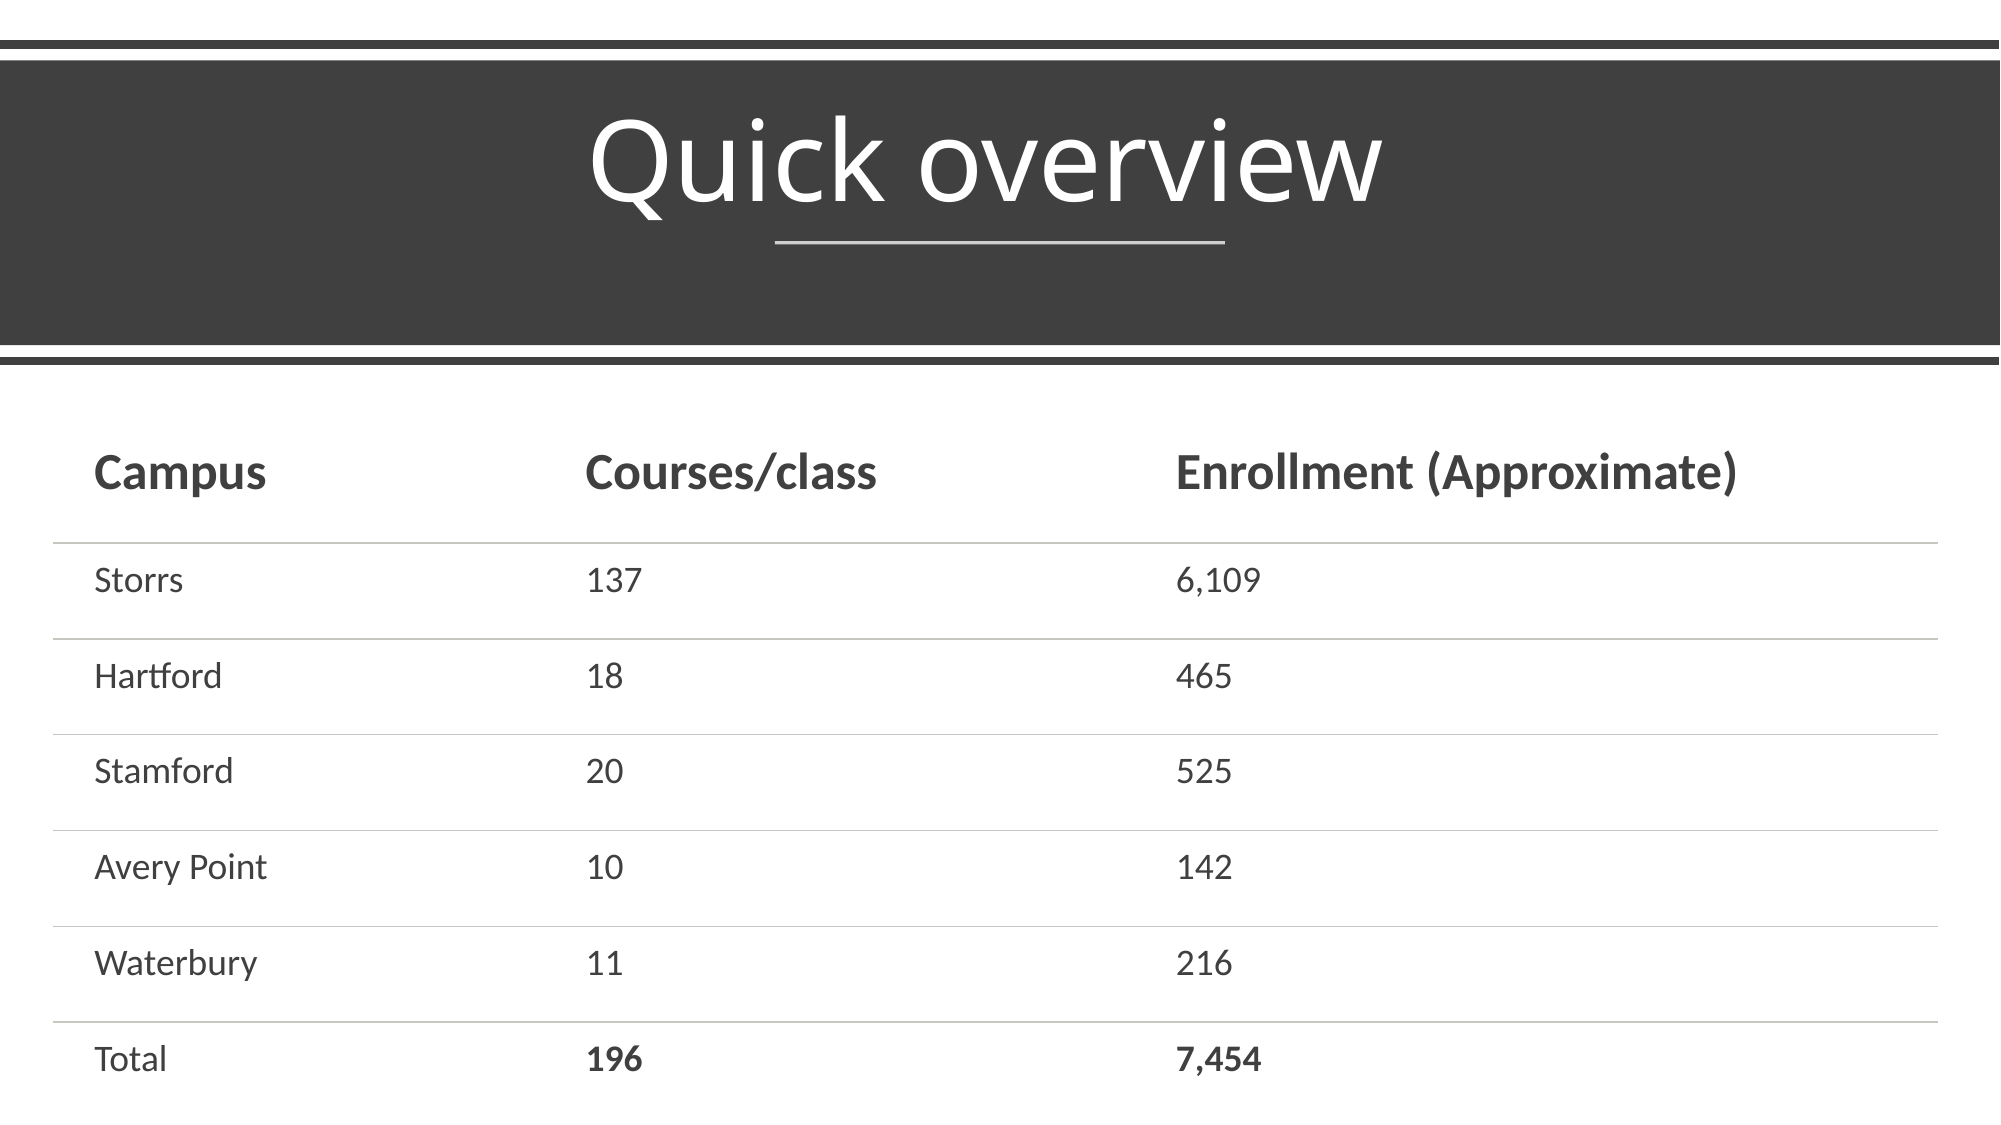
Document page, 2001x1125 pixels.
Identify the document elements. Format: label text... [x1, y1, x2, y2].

table_cell 216 [1134, 927, 1938, 1021]
table_cell 525 [1134, 735, 1938, 830]
table_cell 6,109 [1134, 544, 1938, 638]
table_cell Storrs [53, 544, 544, 638]
table_cell 137 [544, 544, 1134, 638]
table_header Enrollment (Approximate) [1134, 430, 1938, 542]
table_cell 7,454 [1134, 1023, 1938, 1118]
table_cell 196 [544, 1023, 1134, 1118]
title Quick overview [86, 80, 1914, 233]
table_cell 18 [544, 640, 1134, 734]
table_header Campus [53, 430, 544, 542]
table_cell Waterbury [53, 927, 544, 1021]
table_header Courses/class [544, 430, 1134, 542]
table_cell 10 [544, 831, 1134, 926]
table_cell 465 [1134, 640, 1938, 734]
text_box [0, 59, 2000, 346]
table_cell 11 [544, 927, 1134, 1021]
table_cell Avery Point [53, 831, 544, 926]
table_cell 20 [544, 735, 1134, 830]
table_cell Hartford [53, 640, 544, 734]
table_cell Stamford [53, 735, 544, 830]
table_cell 142 [1134, 831, 1938, 926]
table_cell Total [53, 1023, 544, 1118]
